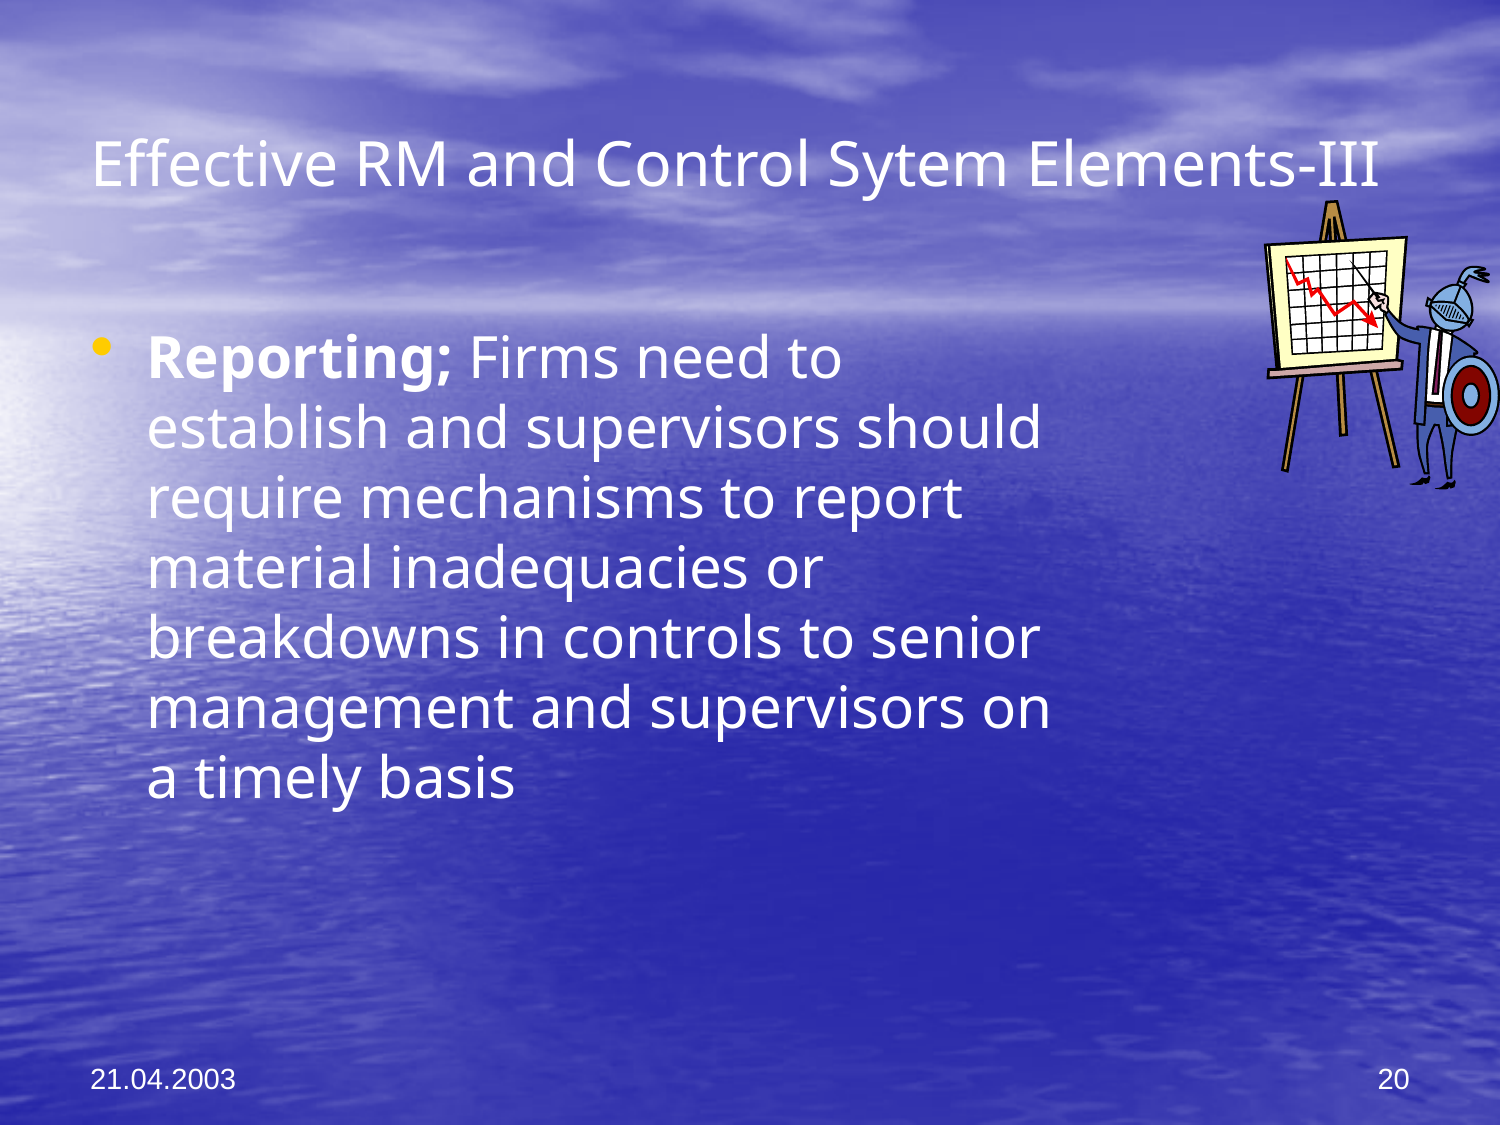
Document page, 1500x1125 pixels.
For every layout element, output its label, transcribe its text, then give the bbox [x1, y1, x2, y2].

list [1263, 199, 1500, 490]
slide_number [75, 1024, 425, 1103]
list Reporting; Firms need to establish and supervisors should require mechanisms to report material inadequacies or breakdowns in controls to senior management and supervisors on a timely basis [75, 312, 1113, 988]
title Effective RM and Control Sytem Elements-III [75, 47, 1425, 275]
slide_number 20 [1074, 1024, 1425, 1103]
